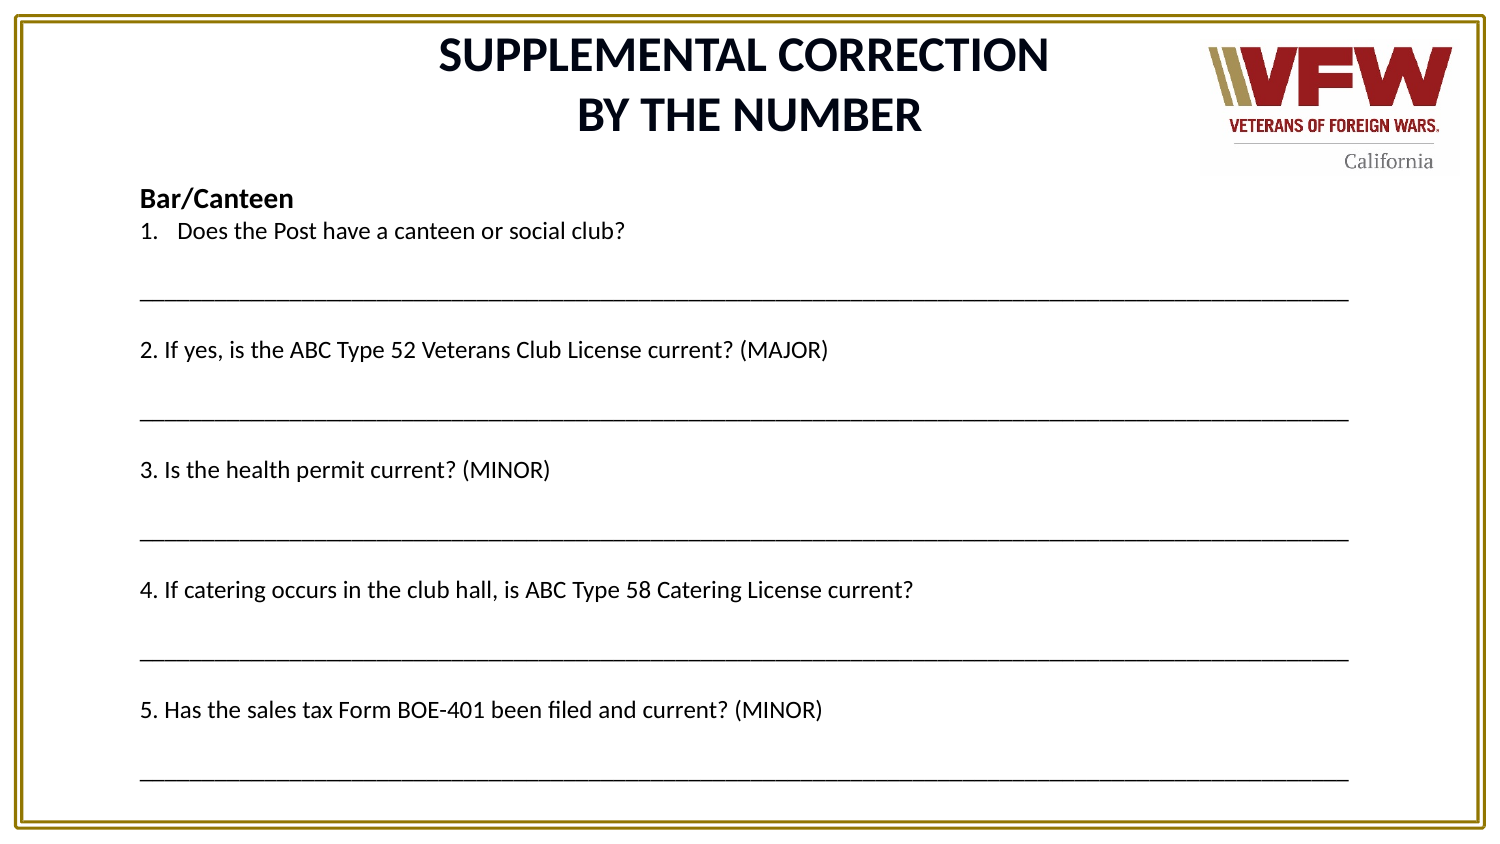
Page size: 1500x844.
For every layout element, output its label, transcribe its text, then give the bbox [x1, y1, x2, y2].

text_box SUPPLEMENTAL CORRECTION BY THE NUMBER [24, 34, 1475, 129]
text_box Bar/Canteen Does the Post have a canteen or social club? _________________________________________________________________________________________________ 2. If yes, is the ABC Type 52 Veterans Club License current? (MAJOR) _________________________________________________________________________________________________ 3. Is the health permit current? (MINOR) _________________________________________________________________________________________________ 4. If catering occurs in the club hall, is ABC Type 58 Catering License current? _________________________________________________________________________________________________ 5. Has the sales tax Form BOE-401 been filed and current? (MINOR) _________________________________________________________________________________________________ [125, 171, 1375, 791]
picture [1200, 129, 1460, 176]
